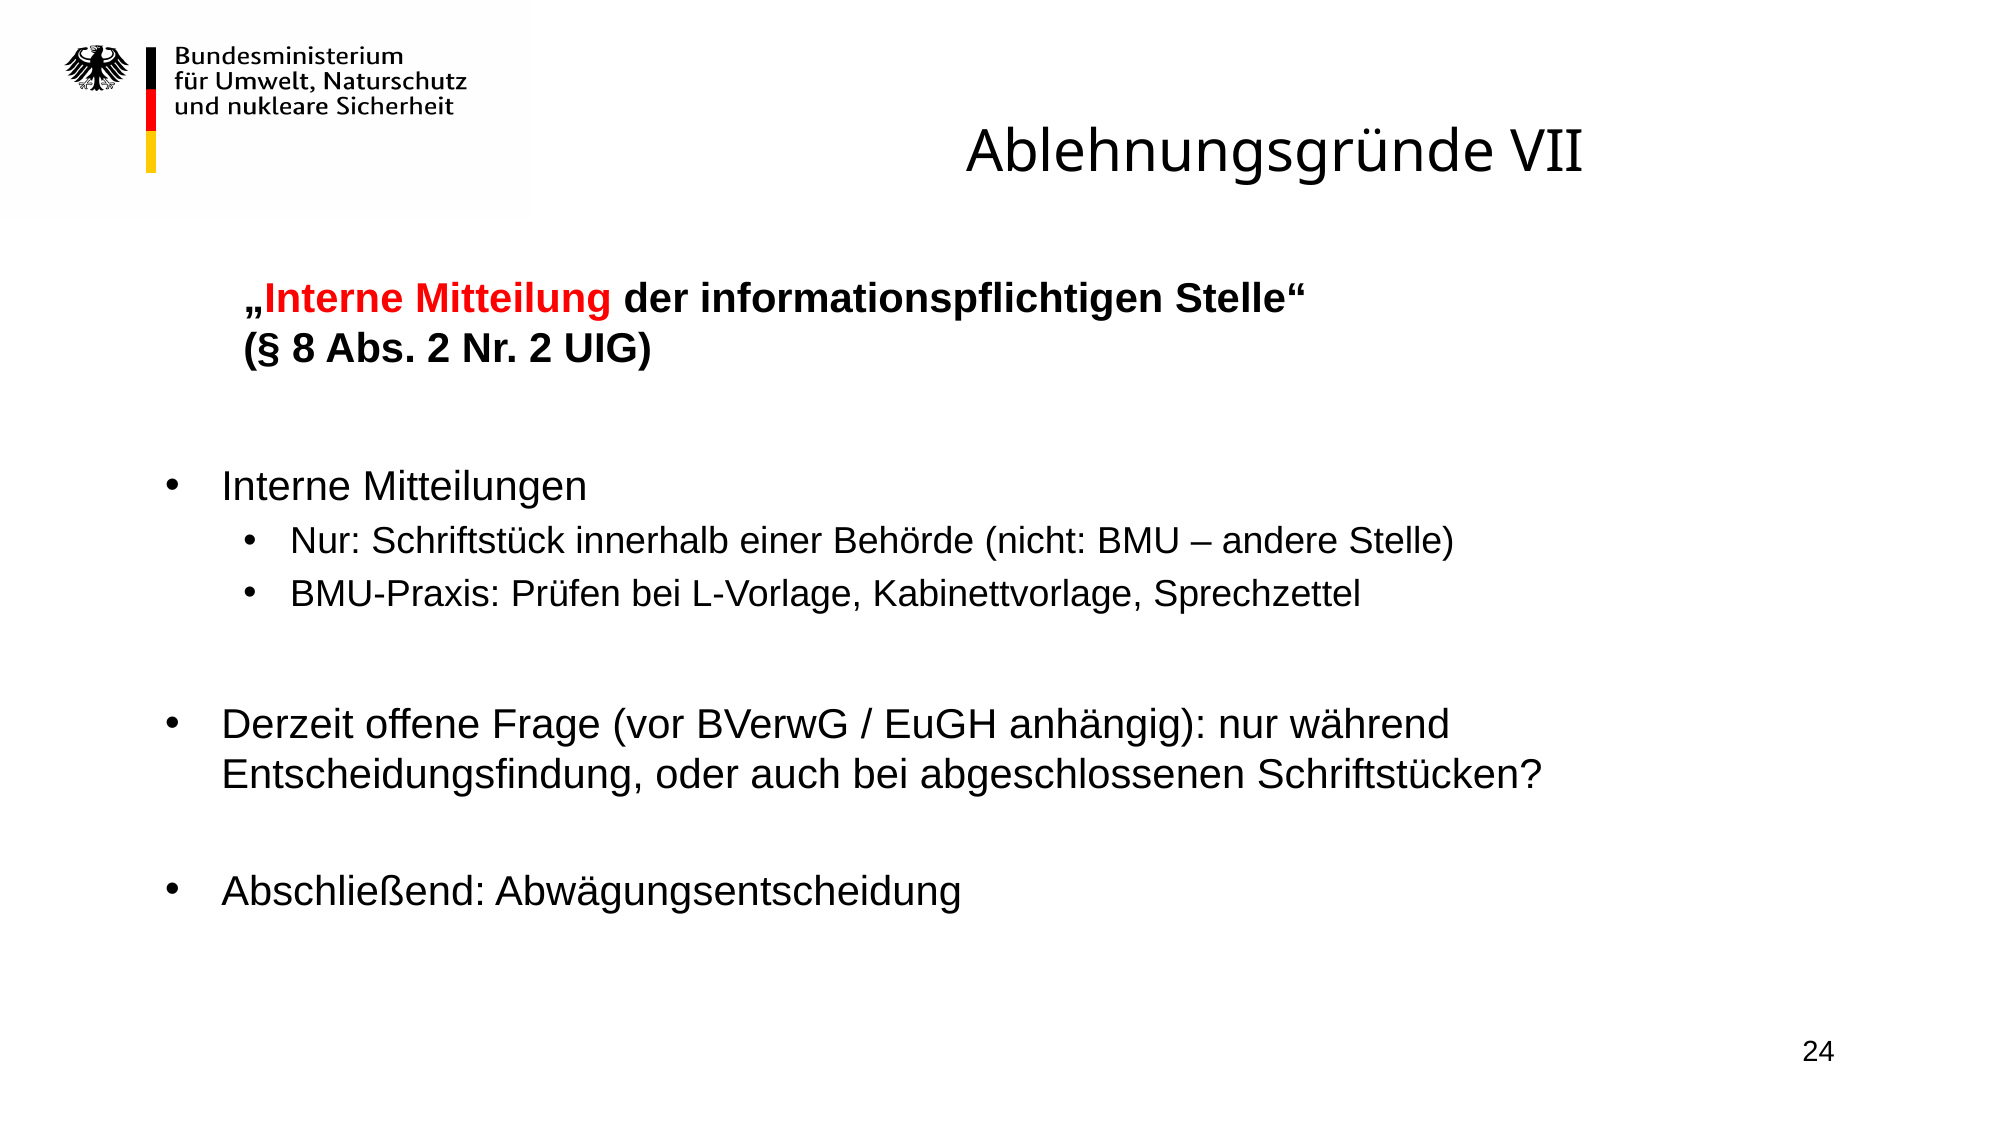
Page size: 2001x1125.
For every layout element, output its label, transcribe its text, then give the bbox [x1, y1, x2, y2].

slide_number 24 [1433, 1025, 1850, 1100]
title Ablehnungsgründe VII [700, 54, 1851, 243]
picture [0, 1, 531, 219]
list „Interne Mitteilung der informationspflichtigen Stelle“ (§ 8 Abs. 2 Nr. 2 UIG) Interne Mitteilungen Nur: Schriftstück innerhalb einer Behörde (nicht: BMU – andere Stelle) BMU-Praxis: Prüfen bei L-Vorlage, Kabinettvorlage, Sprechzettel Derzeit offene Frage (vor BVerwG / EuGH anhängig): nur während Entscheidungsfindung, oder auch bei abgeschlossenen Schriftstücken? Abschließend: Abwägungsentscheidung [150, 263, 1850, 1000]
